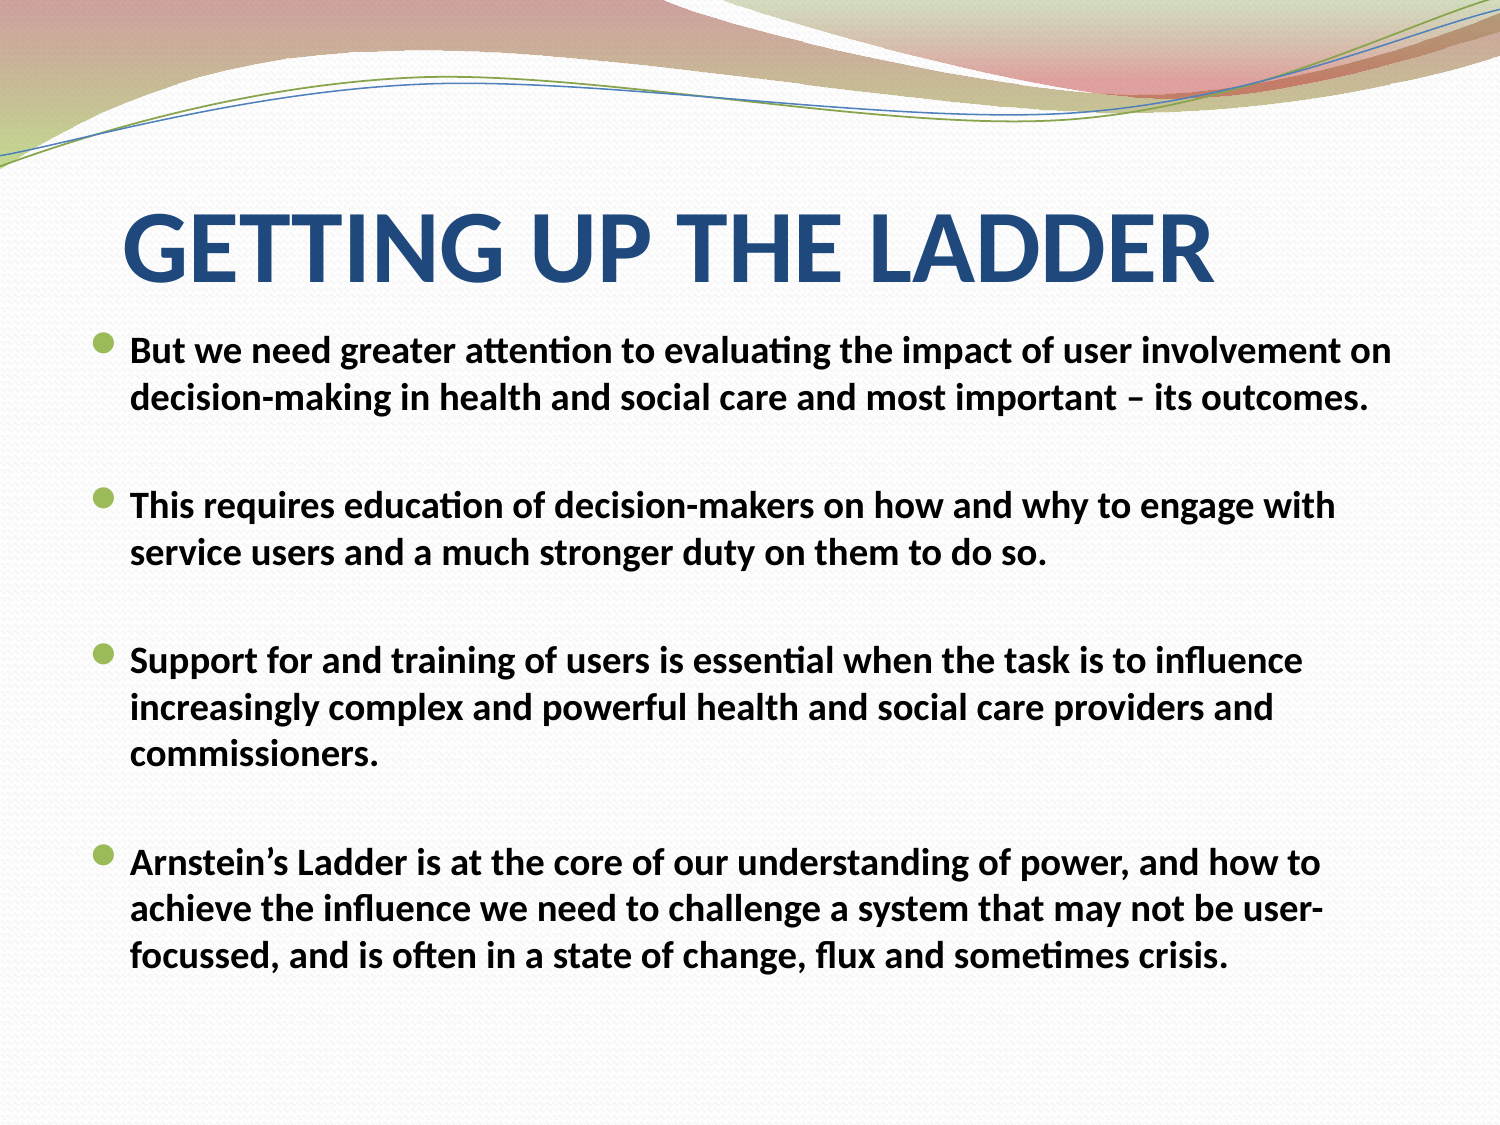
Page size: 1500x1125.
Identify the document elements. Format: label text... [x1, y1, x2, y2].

list But we need greater attention to evaluating the impact of user involvement on decision-making in health and social care and most important – its outcomes. This requires education of decision-makers on how and why to engage with service users and a much stronger duty on them to do so. Support for and training of users is essential when the task is to influence increasingly complex and powerful health and social care providers and commissioners. Arnstein’s Ladder is at the core of our understanding of power, and how to achieve the influence we need to challenge a system that may not be user-focussed, and is often in a state of change, flux and sometimes crisis. [75, 317, 1425, 1038]
title GETTING UP THE LADDER [75, 115, 1425, 303]
